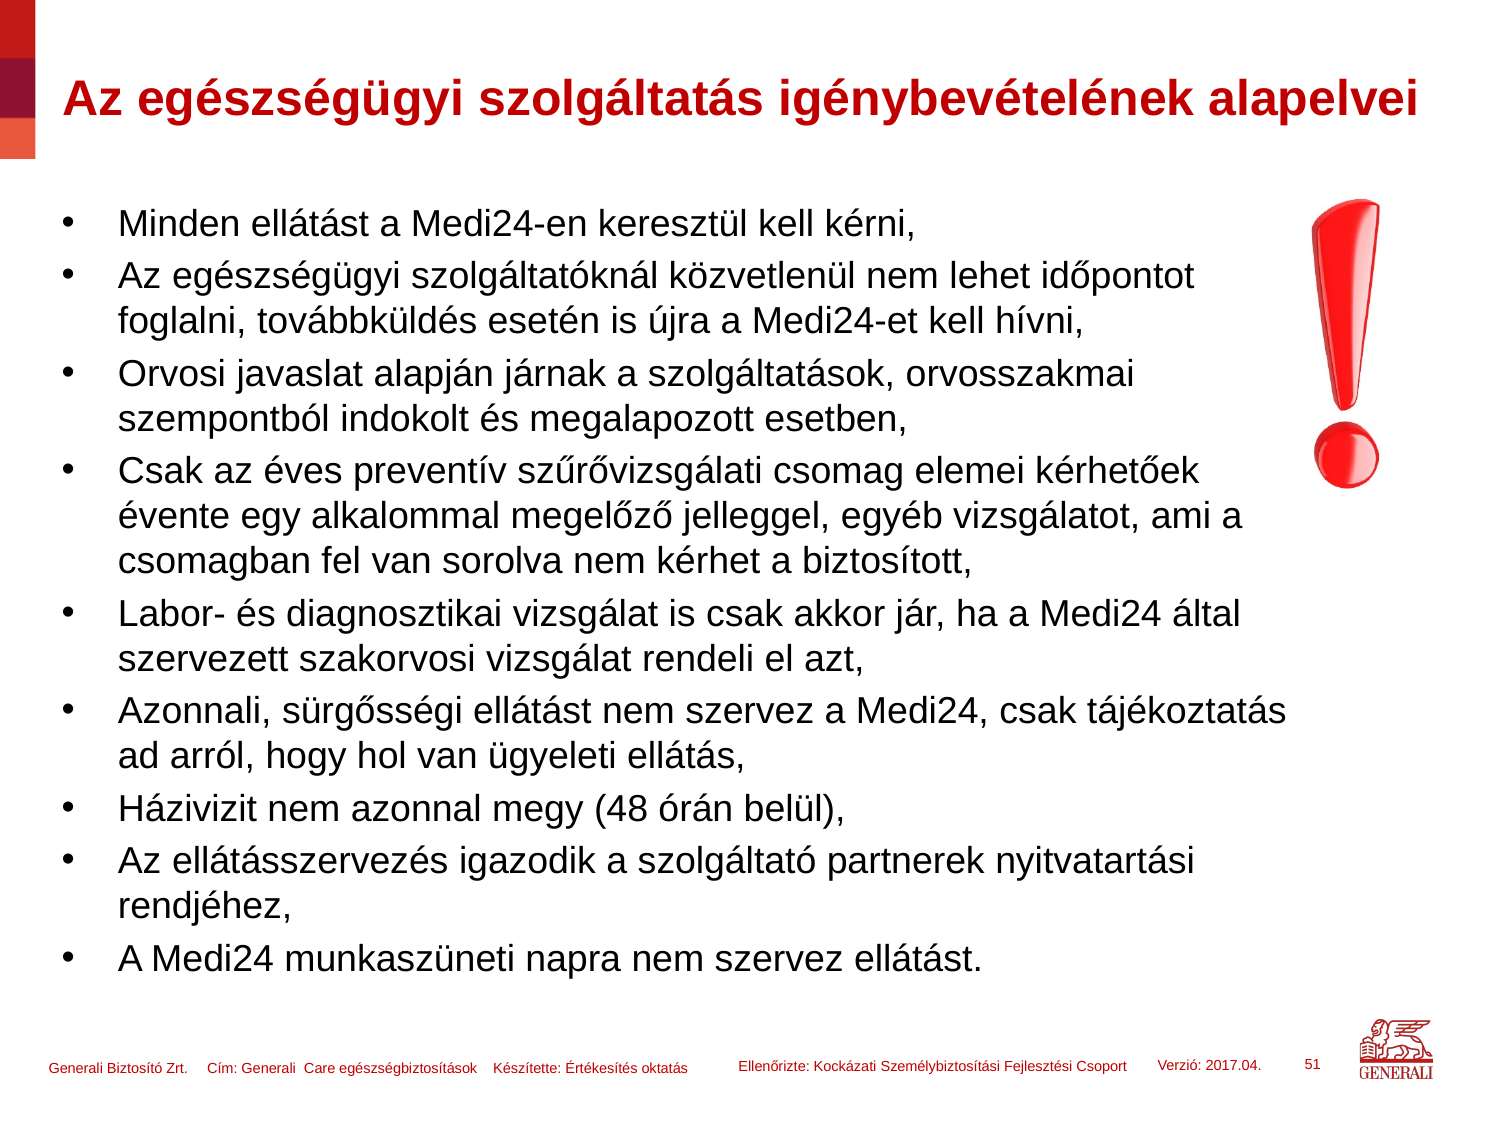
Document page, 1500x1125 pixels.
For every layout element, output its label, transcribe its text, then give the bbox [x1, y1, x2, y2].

list Minden ellátást a Medi24-en keresztül kell kérni, Az egészségügyi szolgáltatóknál közvetlenül nem lehet időpontot foglalni, továbbküldés esetén is újra a Medi24-et kell hívni, Orvosi javaslat alapján járnak a szolgáltatások, orvosszakmai szempontból indokolt és megalapozott esetben, Csak az éves preventív szűrővizsgálati csomag elemei kérhetőek évente egy alkalommal megelőző jelleggel, egyéb vizsgálatot, ami a csomagban fel van sorolva nem kérhet a biztosított, Labor- és diagnosztikai vizsgálat is csak akkor jár, ha a Medi24 által szervezett szakorvosi vizsgálat rendeli el azt, Azonnali, sürgősségi ellátást nem szervez a Medi24, csak tájékoztatás ad arról, hogy hol van ügyeleti ellátás, Házivizit nem azonnal megy (48 órán belül), Az ellátásszervezés igazodik a szolgáltató partnerek nyitvatartási rendjéhez, A Medi24 munkaszüneti napra nem szervez ellátást. [46, 191, 1306, 934]
picture [1233, 172, 1483, 504]
title Az egészségügyi szolgáltatás igénybevételének alapelvei [46, 18, 1454, 173]
